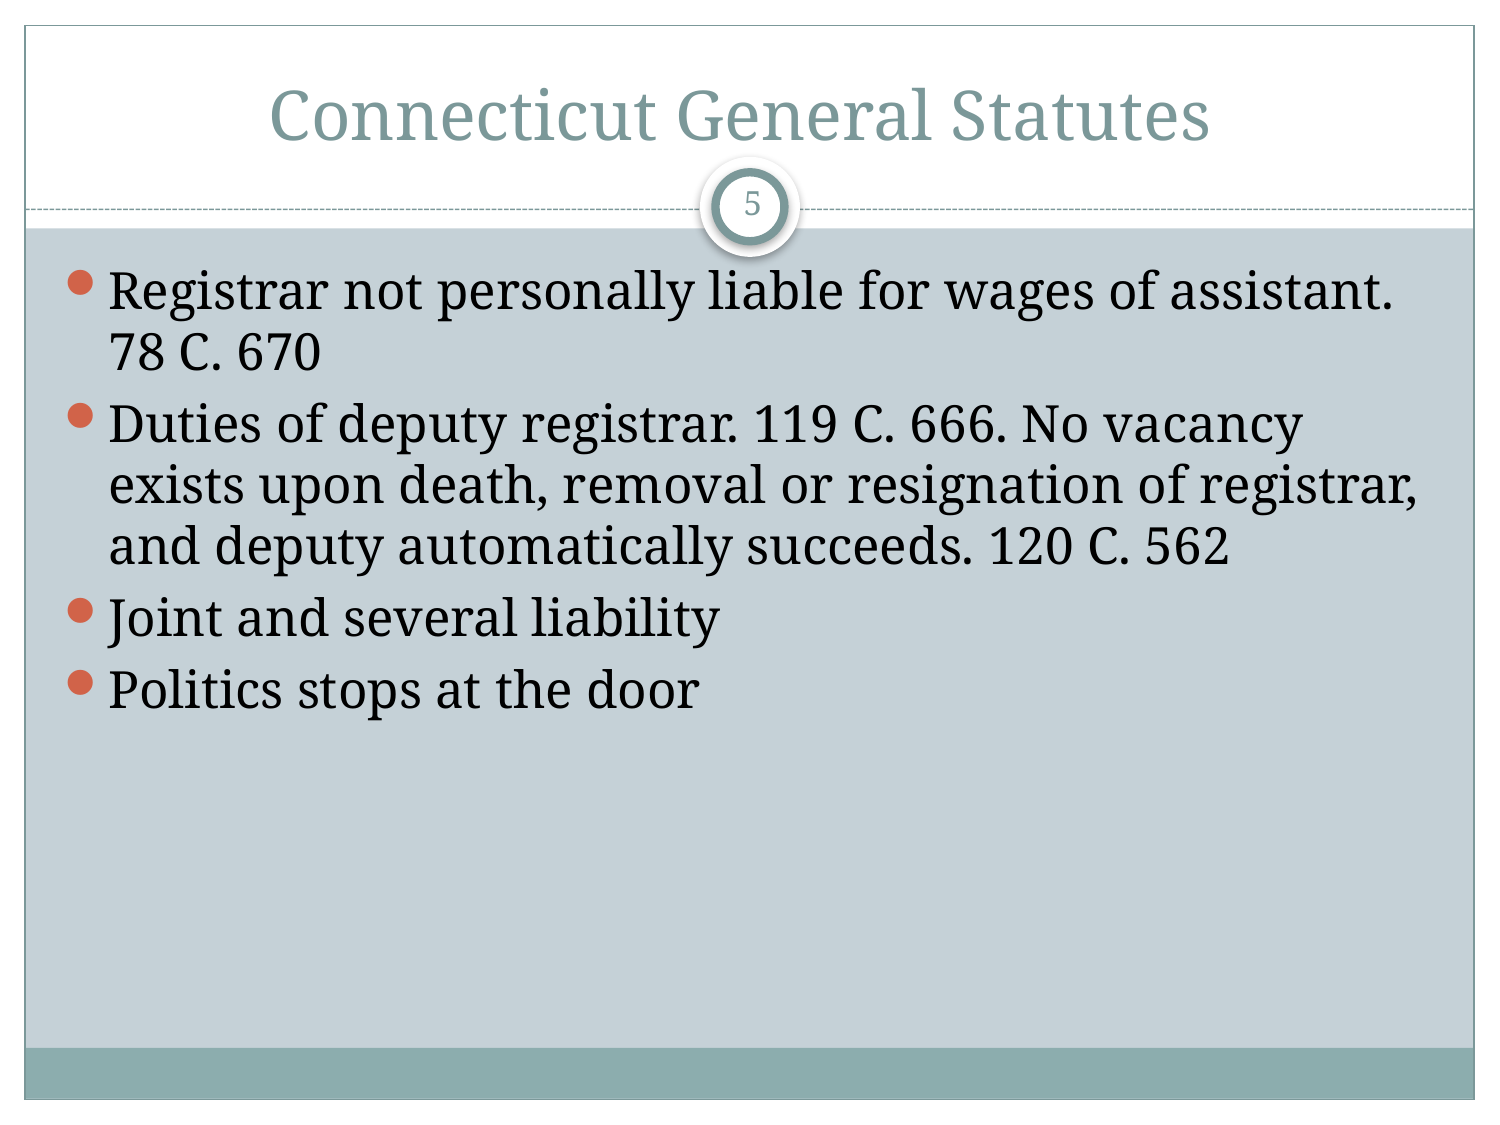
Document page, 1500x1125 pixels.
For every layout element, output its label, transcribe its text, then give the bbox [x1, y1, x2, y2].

title Connecticut General Statutes [49, 37, 1450, 162]
slide_number 5 [715, 168, 791, 241]
list Registrar not personally liable for wages of assistant. 78 C. 670 Duties of deputy registrar. 119 C. 666. No vacancy exists upon death, removal or resignation of registrar, and deputy automatically succeeds. 120 C. 562 Joint and several liability Politics stops at the door [49, 250, 1445, 1001]
